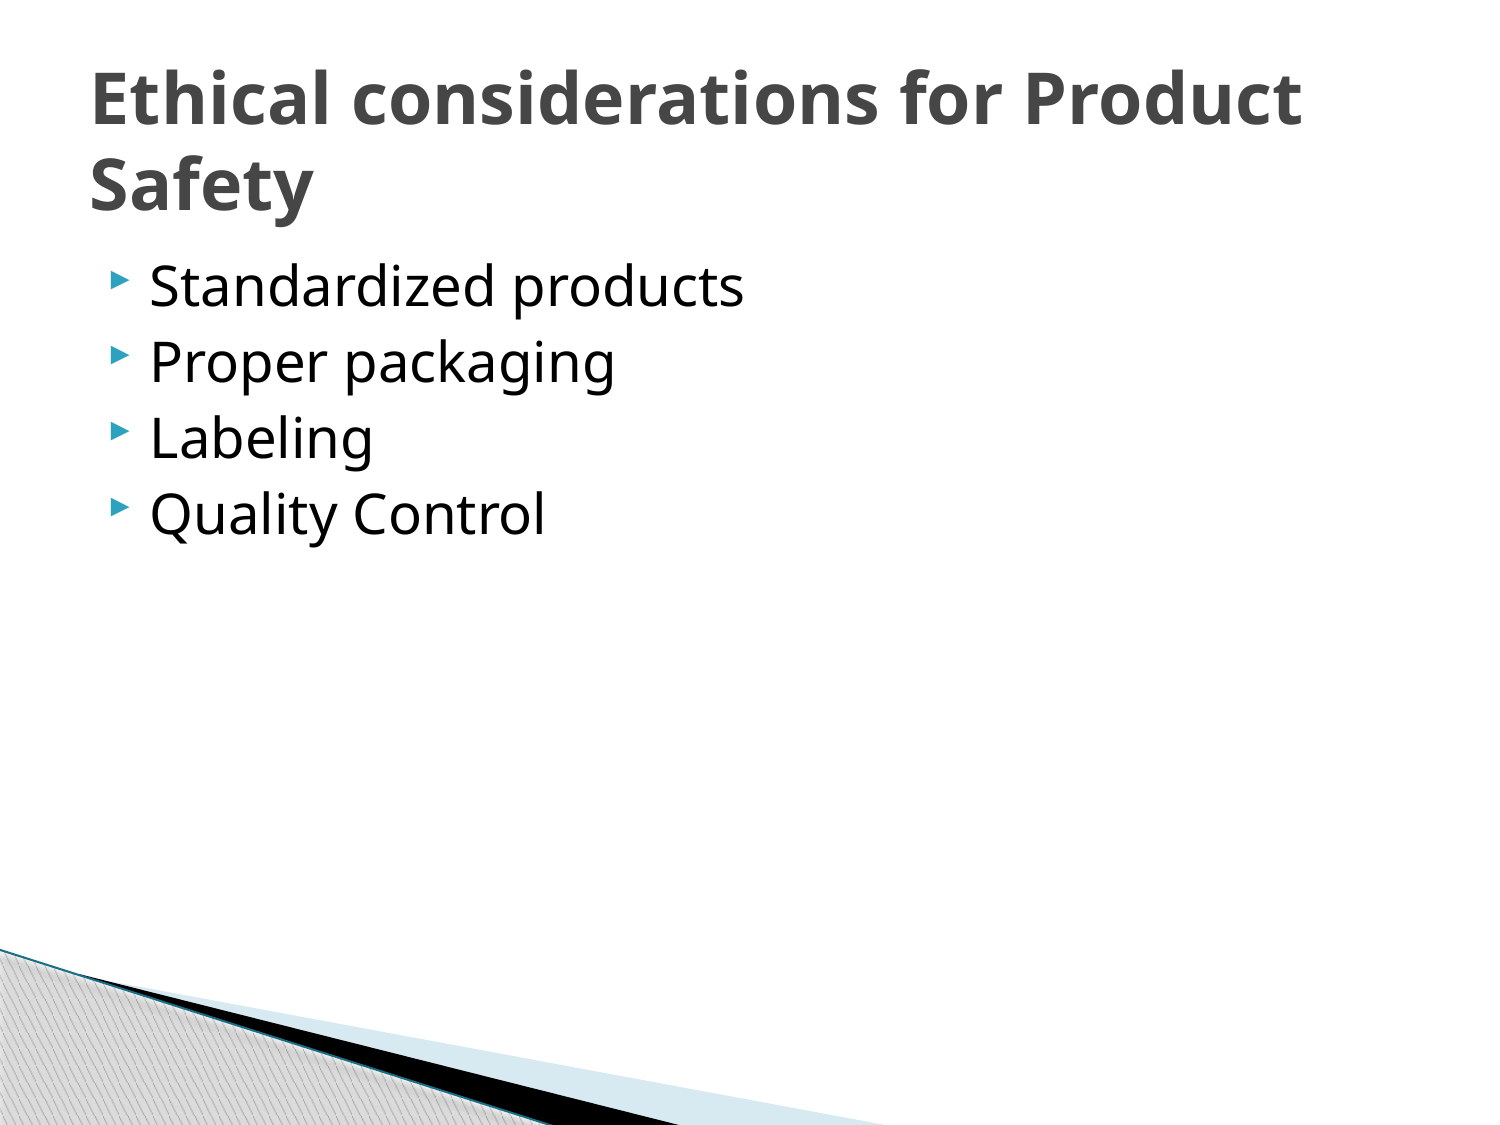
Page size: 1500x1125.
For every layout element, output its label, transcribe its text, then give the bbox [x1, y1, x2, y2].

list Standardized products Proper packaging Labeling Quality Control [75, 243, 1425, 986]
title Ethical considerations for Product Safety [75, 45, 1425, 233]
